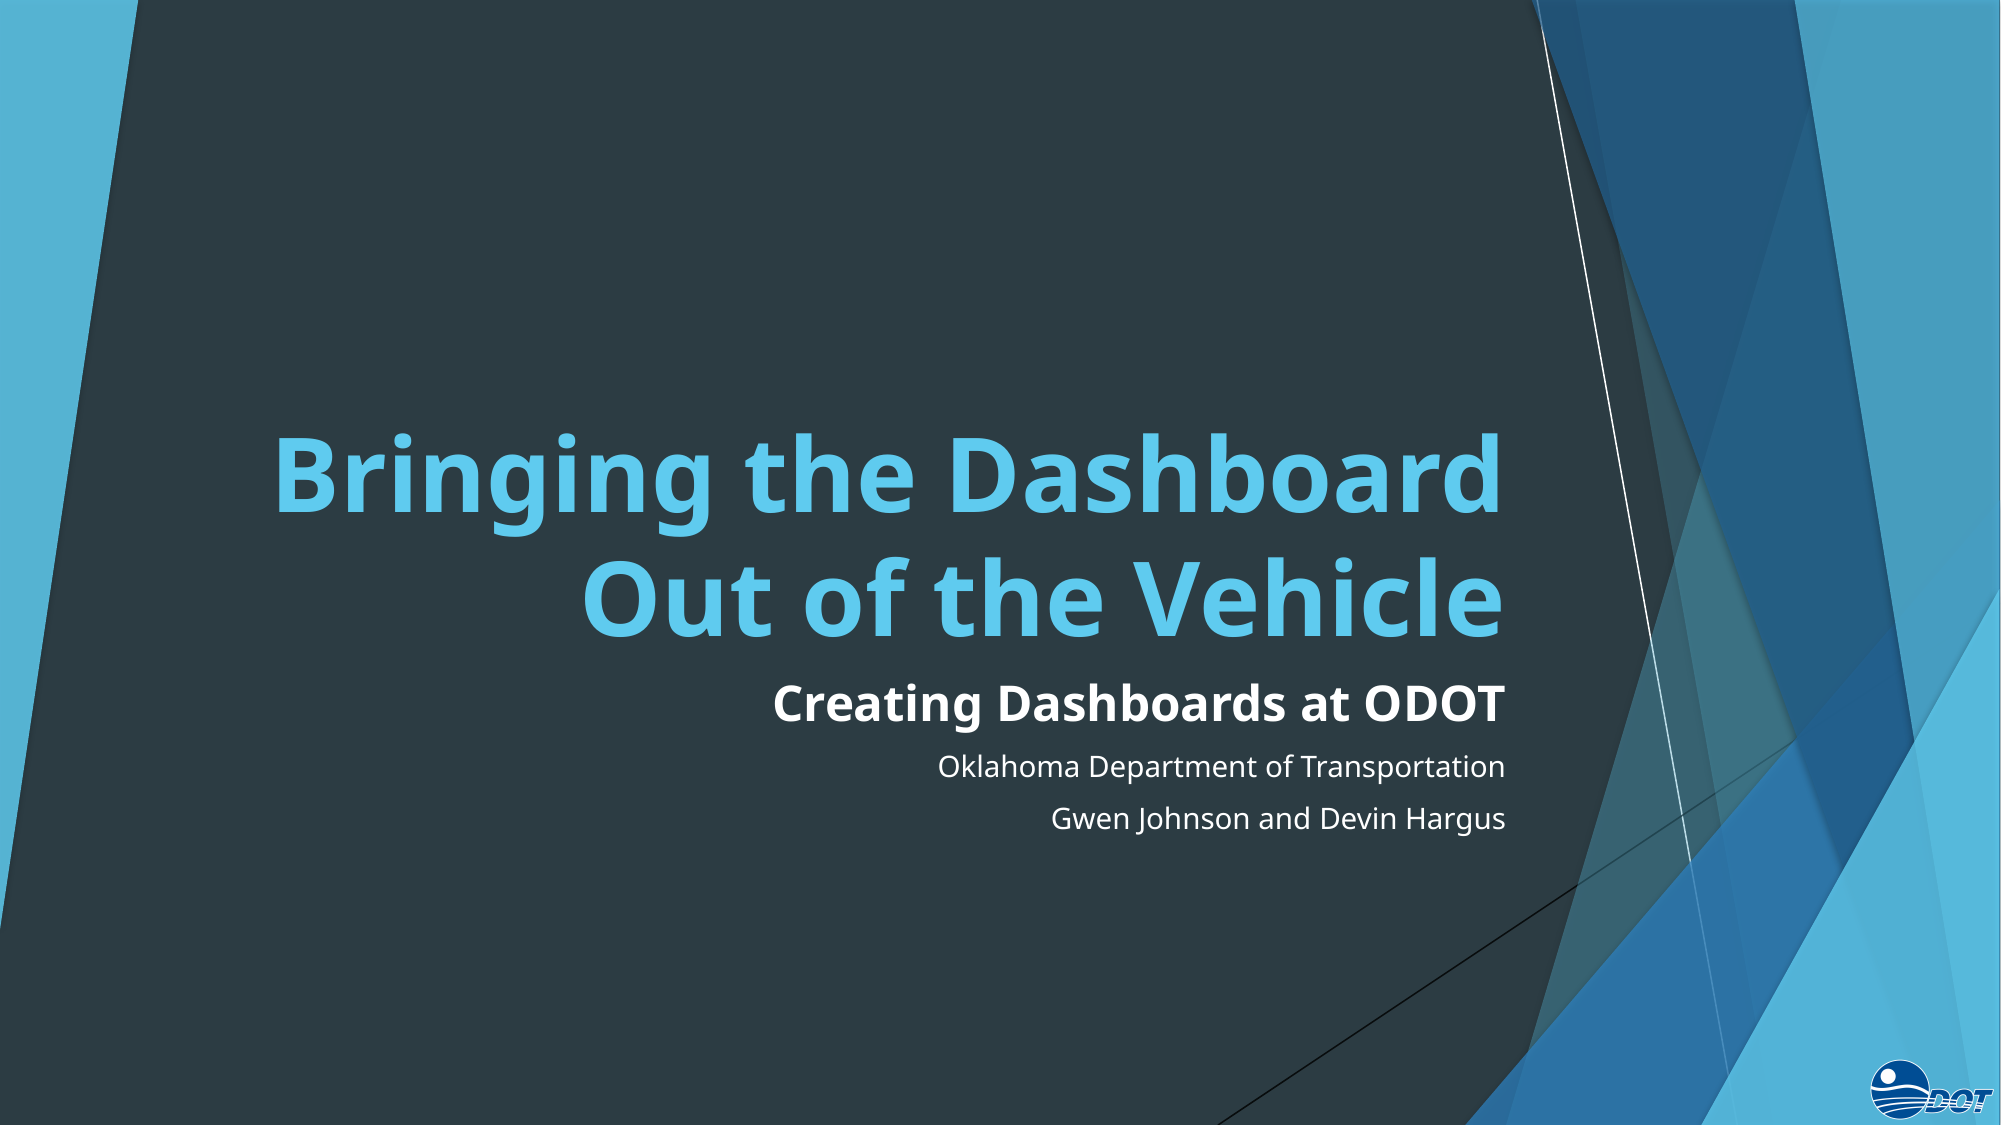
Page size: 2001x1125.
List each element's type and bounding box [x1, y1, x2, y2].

picture [1869, 1058, 1995, 1120]
text_box [0, 0, 2000, 1125]
